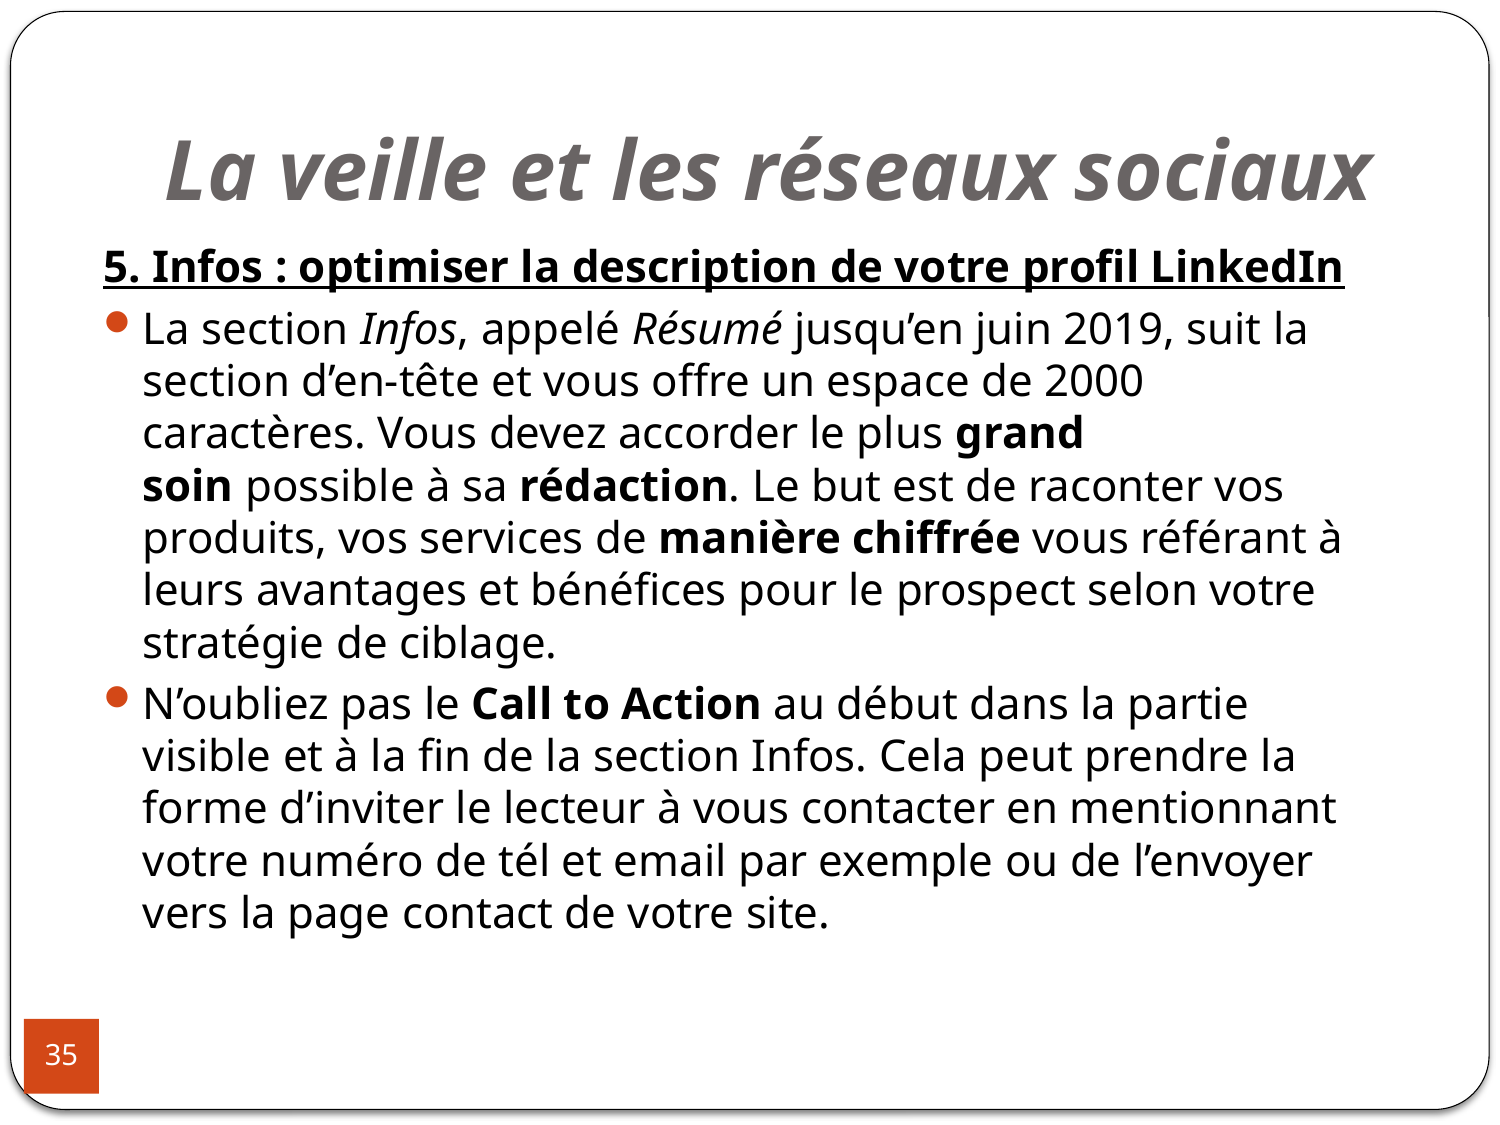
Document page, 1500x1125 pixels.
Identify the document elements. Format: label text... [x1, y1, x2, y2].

list 5. Infos : optimiser la description de votre profil LinkedIn La section Infos, appelé Résumé jusqu’en juin 2019, suit la section d’en-tête et vous offre un espace de 2000 caractères. Vous devez accorder le plus grand soin possible à sa rédaction. Le but est de raconter vos produits, vos services de manière chiffrée vous référant à leurs avantages et bénéfices pour le prospect selon votre stratégie de ciblage. N’oubliez pas le Call to Action au début dans la partie visible et à la fin de la section Infos. Cela peut prendre la forme d’inviter le lecteur à vous contacter en mentionnant votre numéro de tél et email par exemple ou de l’envoyer vers la page contact de votre site. [88, 231, 1364, 982]
title La veille et les réseaux sociaux [150, 45, 1425, 233]
slide_number 35 [23, 1018, 99, 1094]
